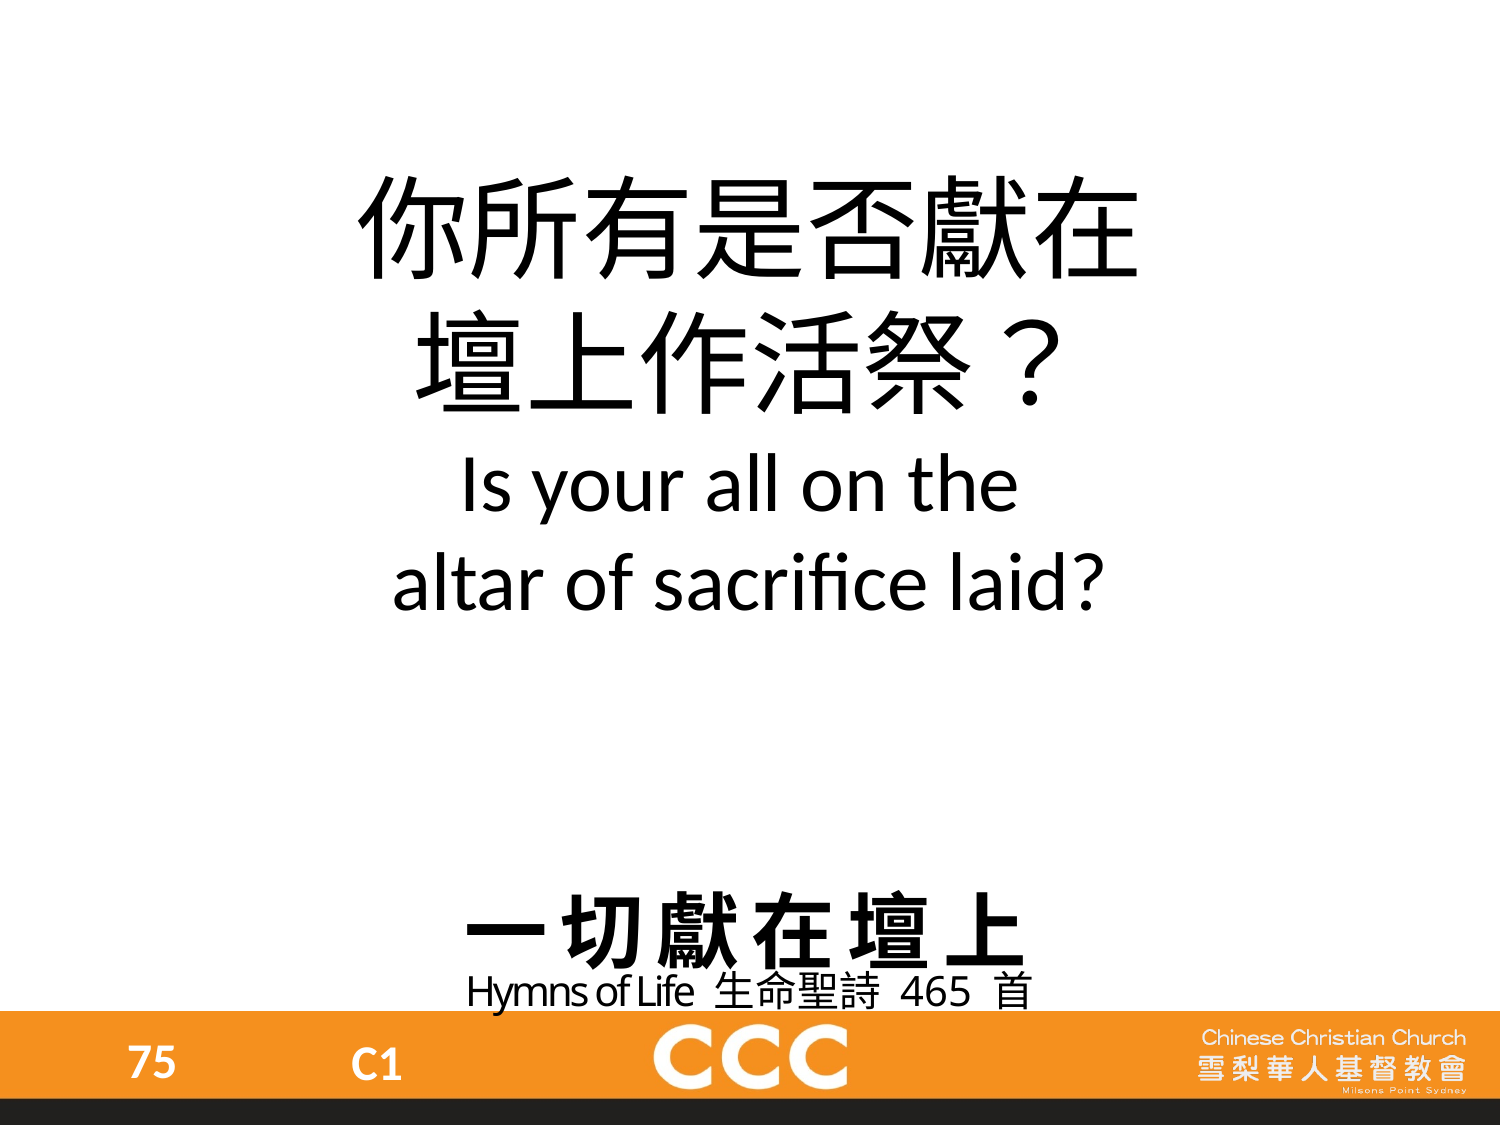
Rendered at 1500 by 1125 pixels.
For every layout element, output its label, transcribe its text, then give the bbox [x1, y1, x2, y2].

text_box 你所有是否獻在 壇上作活祭？ Is your all on the altar of sacrifice laid? [0, 150, 1500, 735]
text_box Hymns of Life 生命聖詩 465 首 [194, 957, 1306, 1023]
slide_number 75 [112, 1020, 215, 1094]
picture [0, 1011, 1500, 1125]
text_box C1 [336, 1023, 486, 1099]
text_box 一切獻在壇上 [218, 871, 1274, 987]
